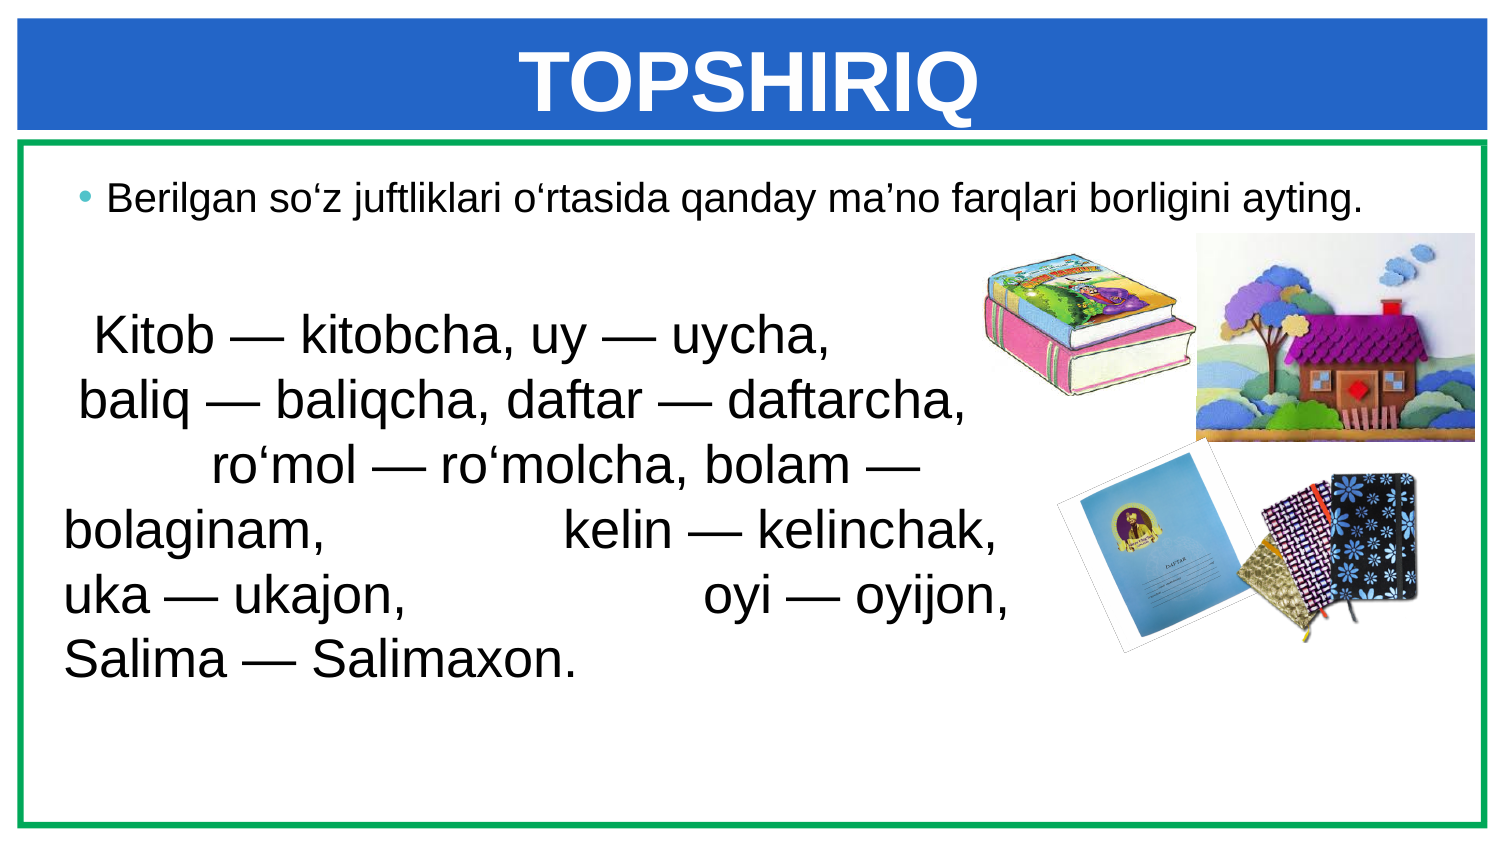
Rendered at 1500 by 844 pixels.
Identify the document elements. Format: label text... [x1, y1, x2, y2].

title TOPSHIRIQ [112, 34, 1388, 135]
list Kitob — kitobcha, uy — uycha, baliq — baliqcha, daftar — daftarcha, ro‘mol — ro‘molcha, bolam — bolaginam, kelin — kelinchak, uka — ukajon, oyi — oyijon, Salima — Salimaxon. [63, 299, 1065, 628]
picture [981, 233, 1475, 652]
text_box Berilgan so‘z juftliklari o‘rtasida qanday ma’no farqlari borligini ayting. [63, 163, 1379, 229]
